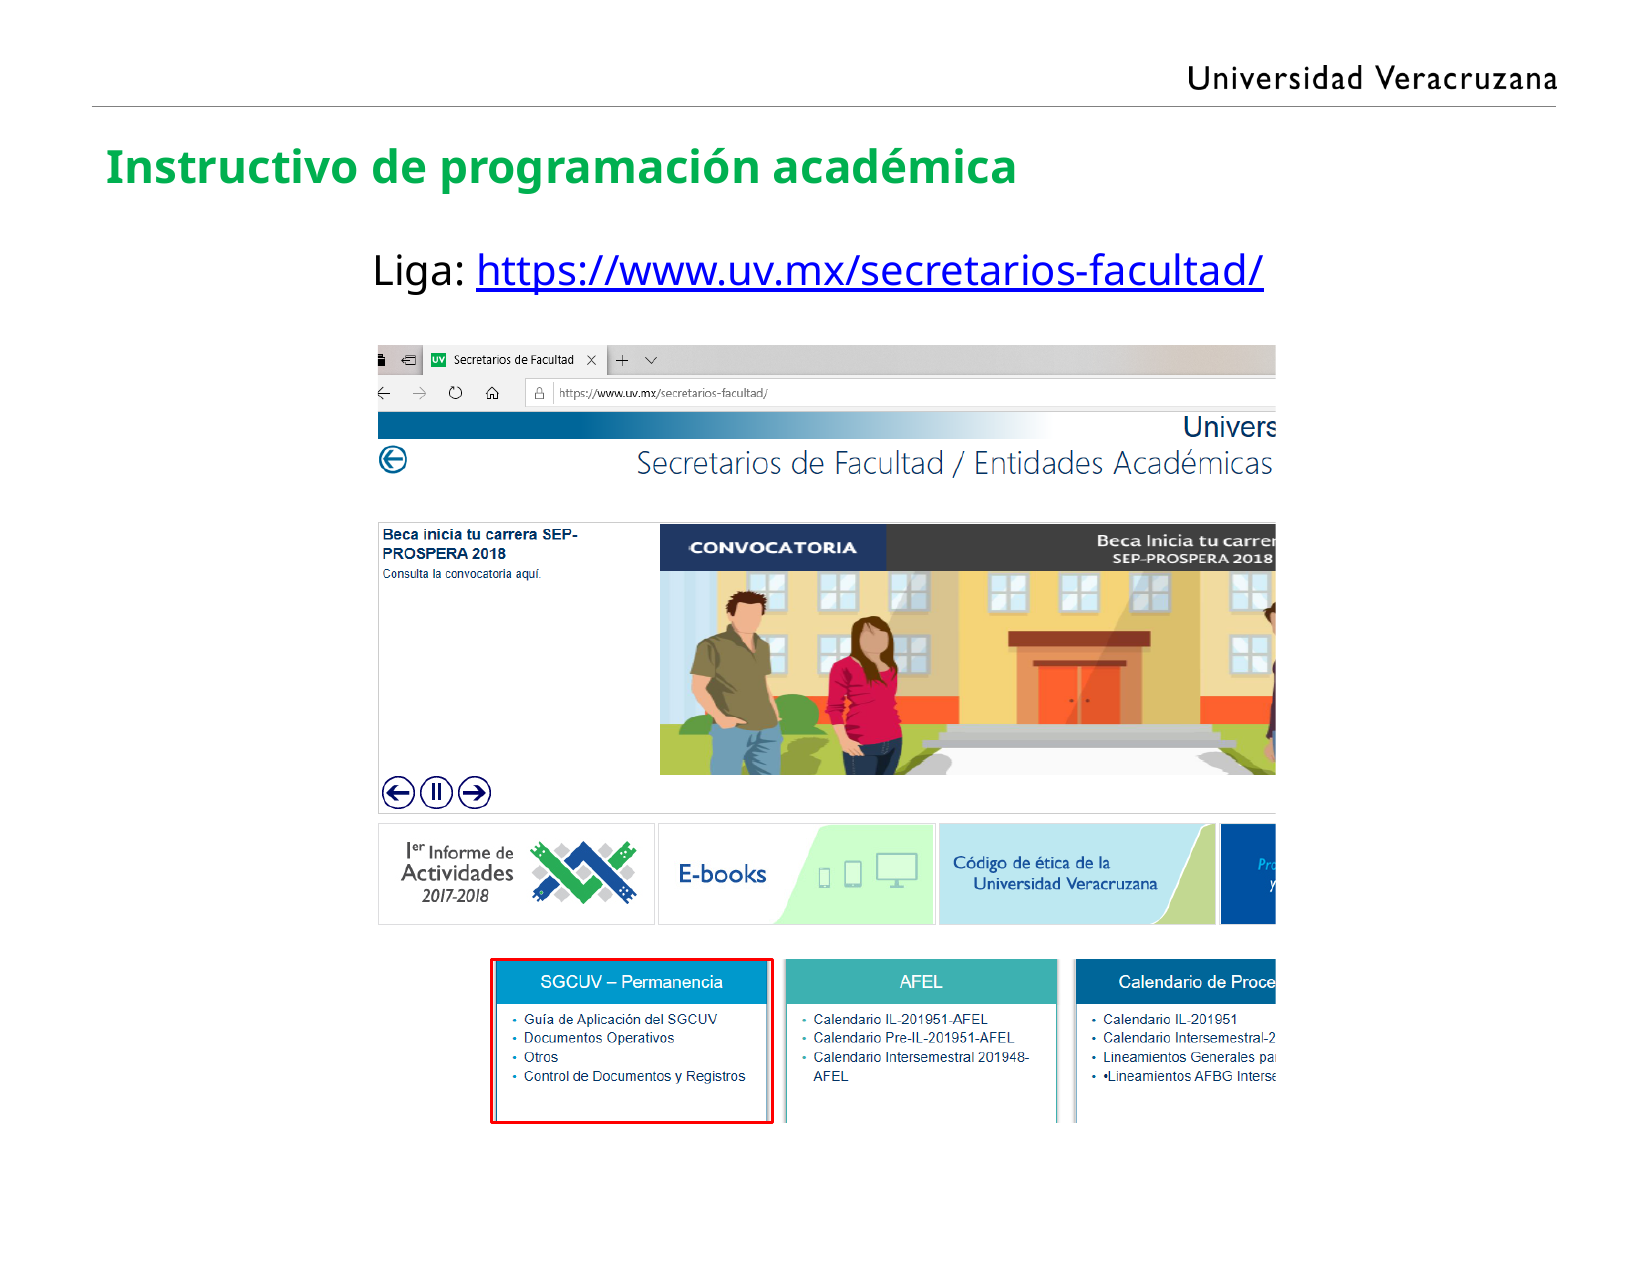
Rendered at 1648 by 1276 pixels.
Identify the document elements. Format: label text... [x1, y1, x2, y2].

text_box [103, 235, 1533, 1123]
picture [1189, 65, 1557, 90]
title Instructivo de programación académica [91, 117, 1540, 213]
